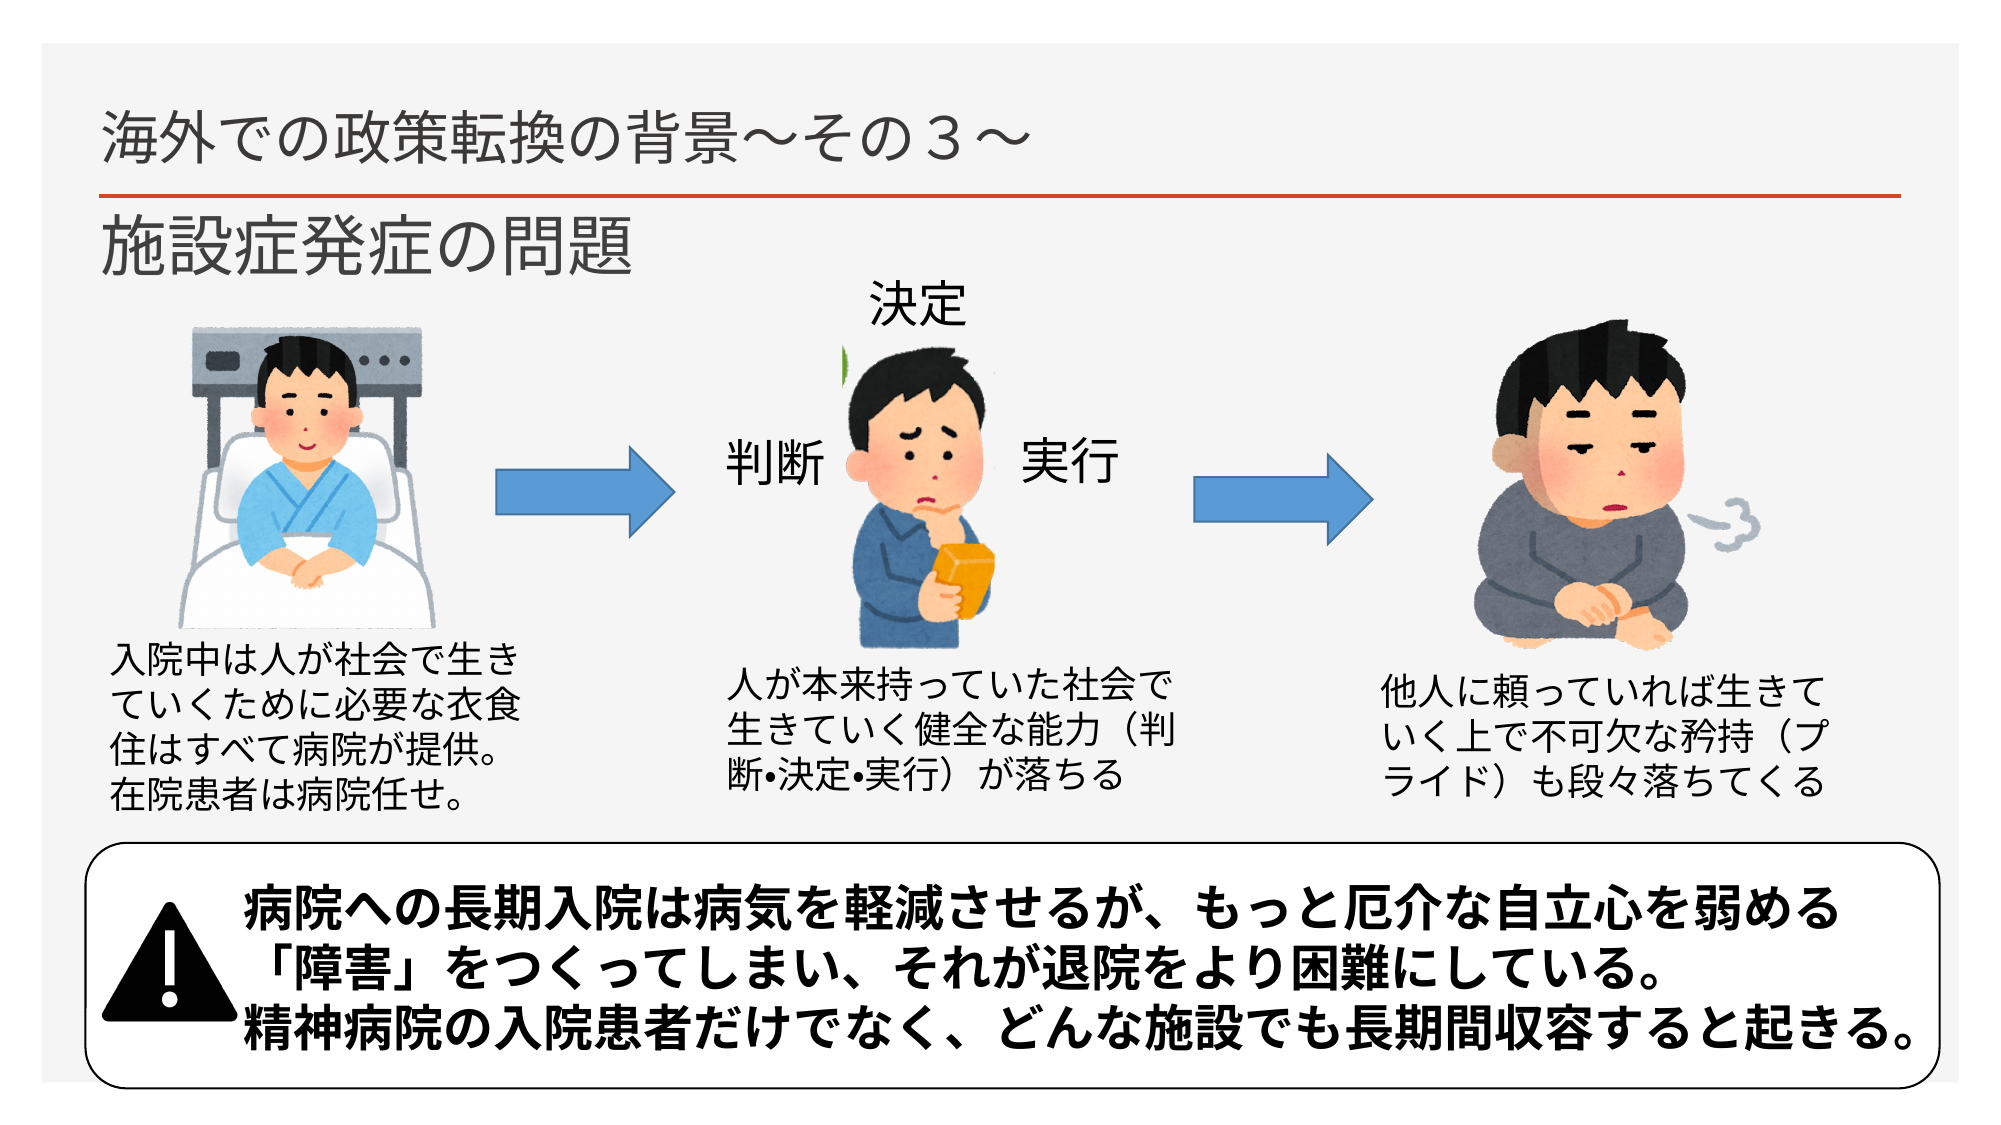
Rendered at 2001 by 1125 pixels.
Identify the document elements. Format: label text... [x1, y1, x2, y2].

picture [94, 886, 245, 1037]
text_box [1193, 452, 1375, 547]
text_box [84, 841, 1938, 1090]
text_box 病院への長期入院は病気を軽減させるが、もっと厄介な自立心を弱める「障害」をつくってしまい、それが退院をより困難にしている。 精神病院の入院患者だけでなく、どんな施設でも長期間収容すると起きる。 [229, 868, 1944, 1064]
text_box 決定 [853, 264, 984, 323]
text_box 入院中は人が社会で生きていくために必要な衣食住はすべて病院が提供。在院患者は病院任せ。 [94, 629, 556, 824]
text_box 判断 [710, 423, 842, 499]
picture [173, 321, 441, 632]
slide_number 5 [1373, 1017, 1911, 1078]
text_box 人が本来持っていた社会で生きていく健全な能力（判断・決定・実行）が落ちる [712, 654, 1196, 804]
title 海外での政策転換の背景～その３～ [85, 73, 1214, 179]
text_box 実行 [1005, 422, 1136, 498]
text_box 施設症発症の問題 [85, 238, 768, 307]
picture [842, 323, 995, 673]
text_box 他人に頼っていれば生きていく上で不可欠な矜持（プライド）も段々落ちてくる [1365, 660, 1849, 811]
text_box [495, 445, 676, 540]
picture [1425, 313, 1789, 663]
